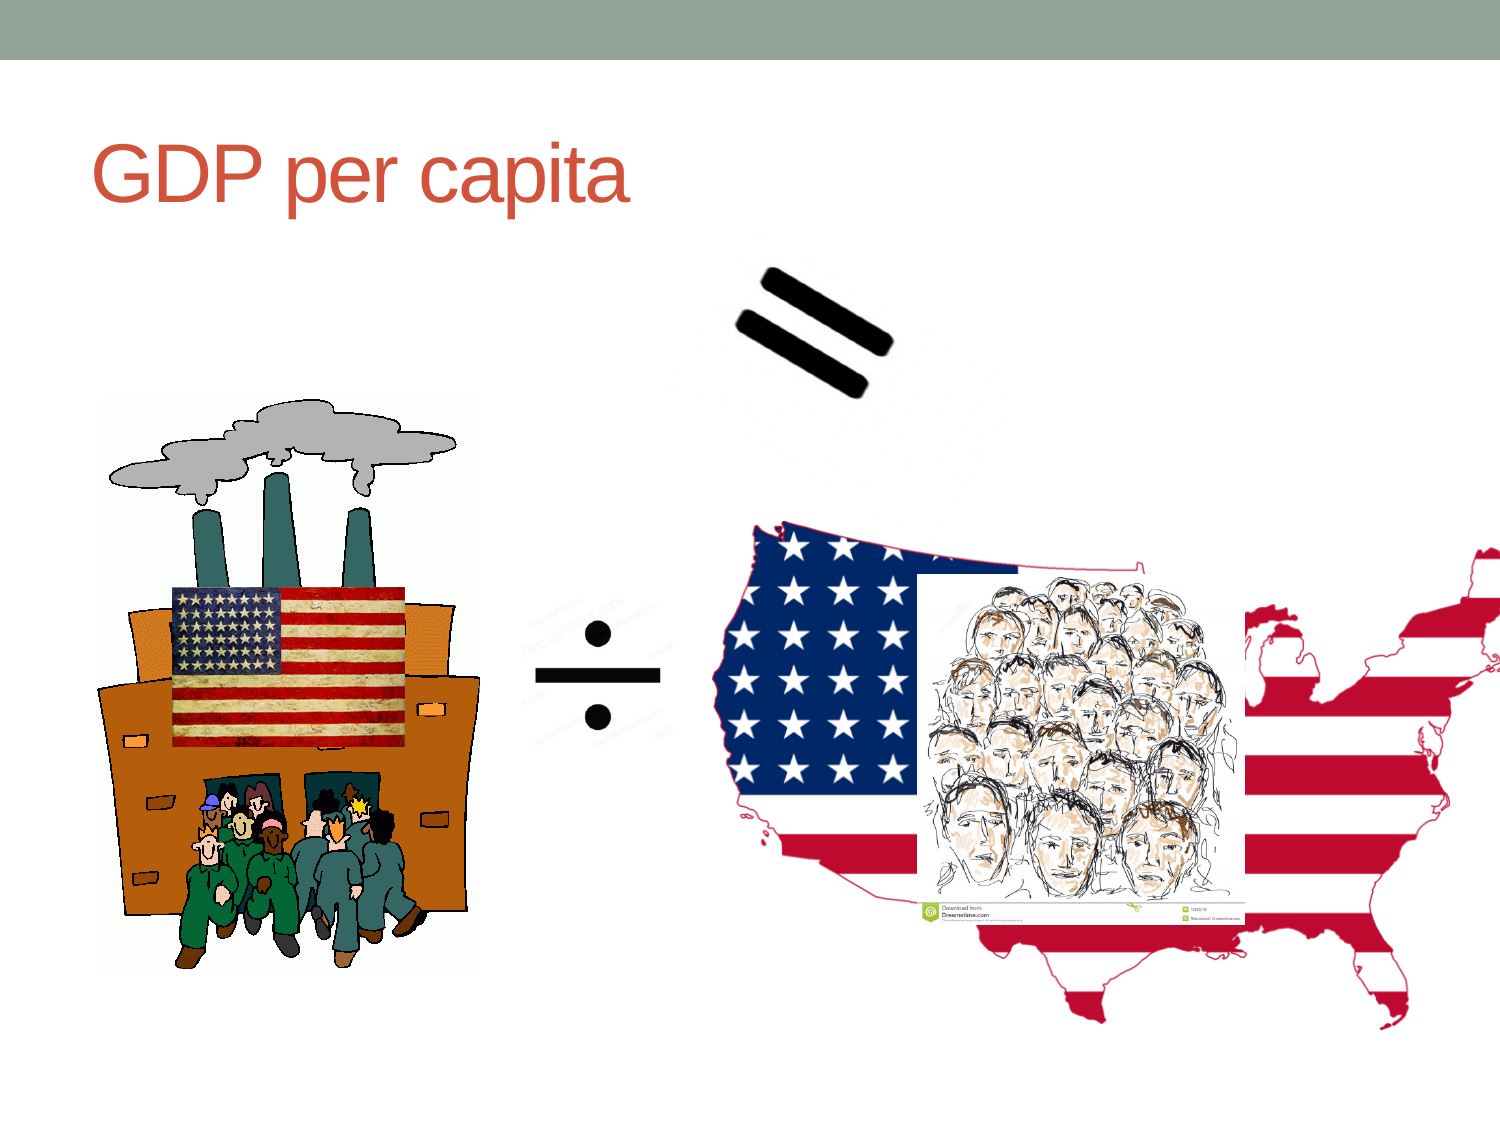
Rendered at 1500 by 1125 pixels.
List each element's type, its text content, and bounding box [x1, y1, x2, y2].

picture [522, 599, 673, 751]
picture [97, 399, 480, 969]
title GDP per capita [75, 87, 1425, 250]
picture [564, 113, 1500, 1030]
